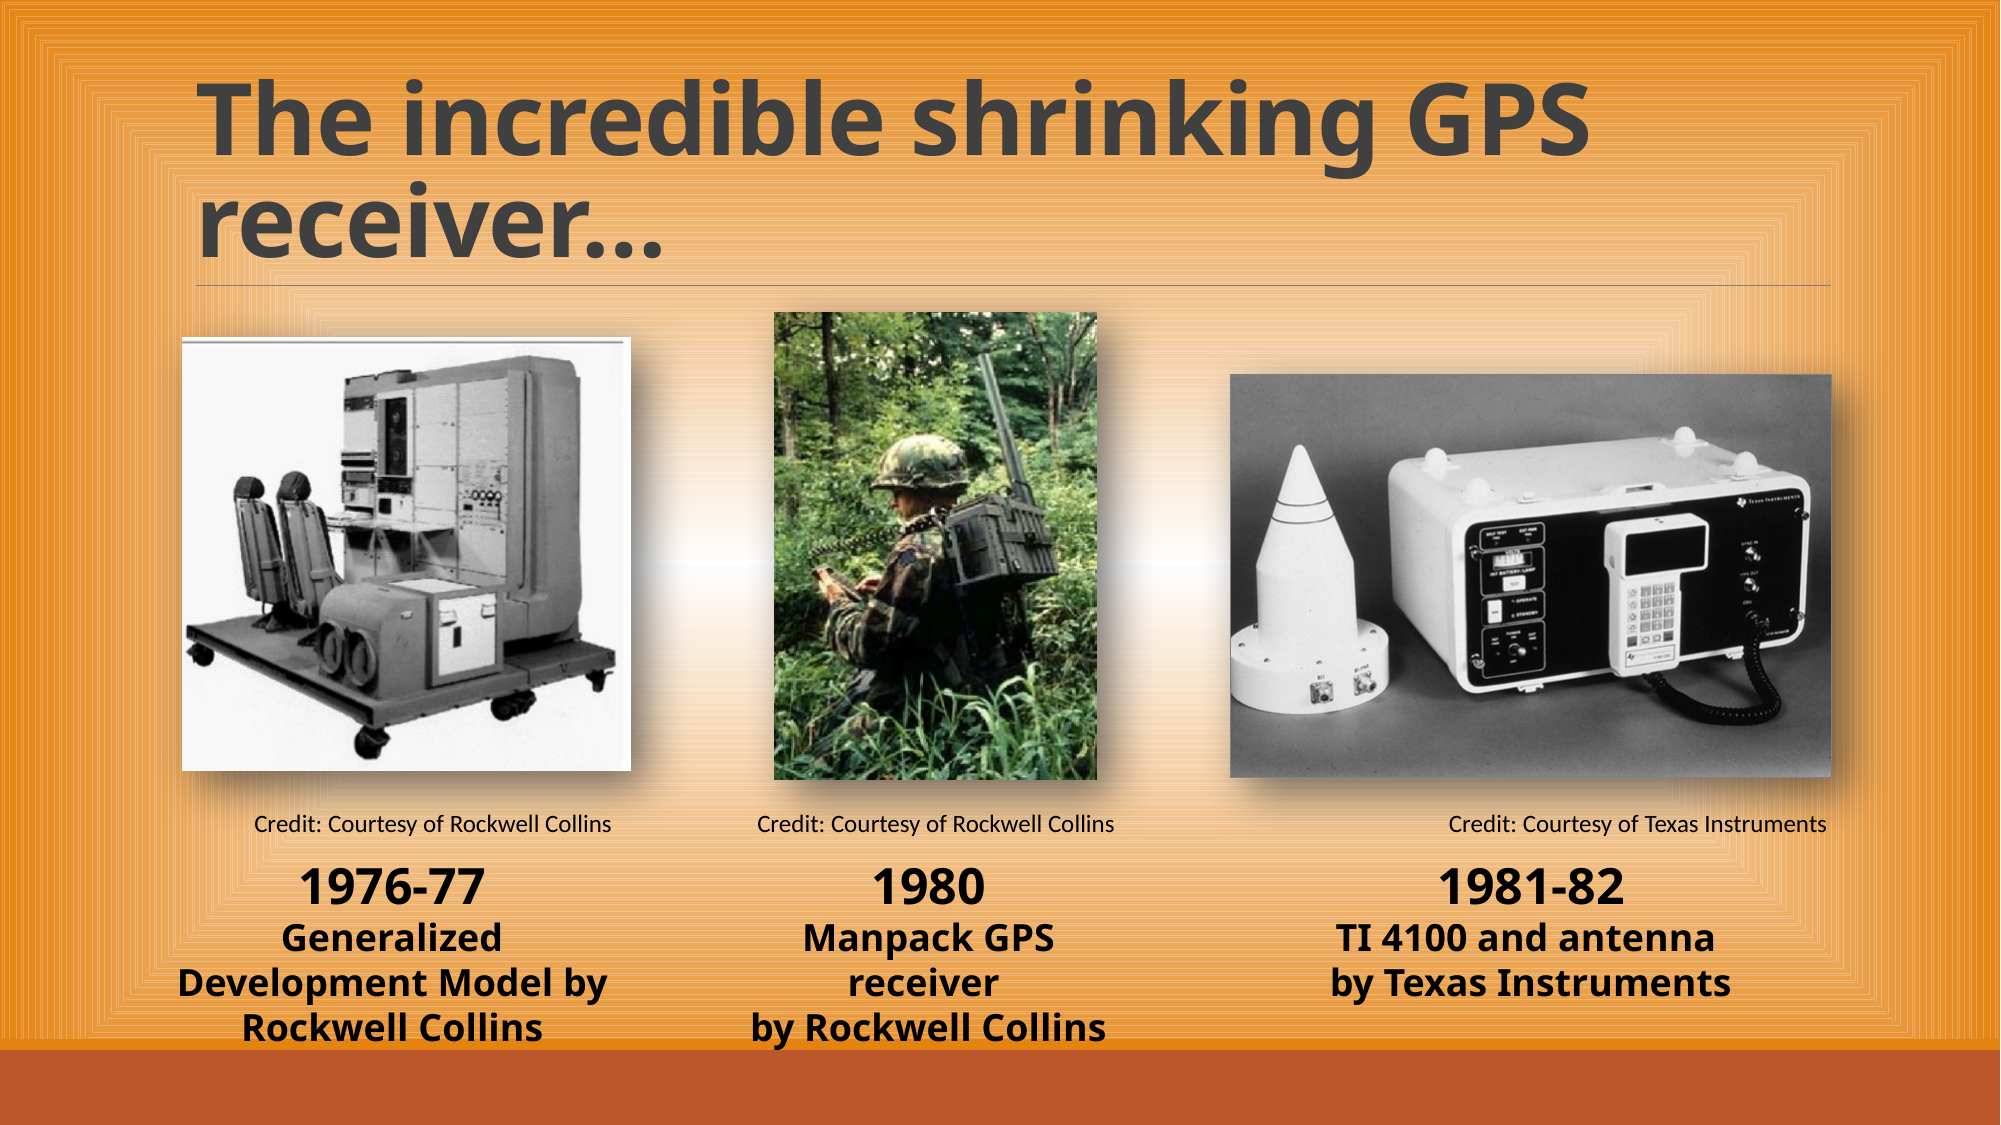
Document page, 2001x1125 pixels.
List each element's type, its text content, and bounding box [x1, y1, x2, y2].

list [181, 336, 631, 772]
text_box Credit: Courtesy of Rockwell Collins [742, 800, 1131, 845]
text_box 1980 Manpack GPS receiver by Rockwell Collins [717, 846, 1140, 1057]
text_box Credit: Courtesy of Texas Instruments [1362, 800, 1843, 845]
text_box 1981-82 TI 4100 and antenna by Texas Instruments [1230, 846, 1831, 1012]
text_box Credit: Courtesy of Rockwell Collins [239, 800, 628, 845]
title The incredible shrinking GPS receiver… [180, 47, 1830, 285]
picture [1230, 374, 1832, 778]
text_box 1976-77 Generalized Development Model by Rockwell Collins [143, 846, 642, 1057]
picture [774, 311, 1098, 781]
